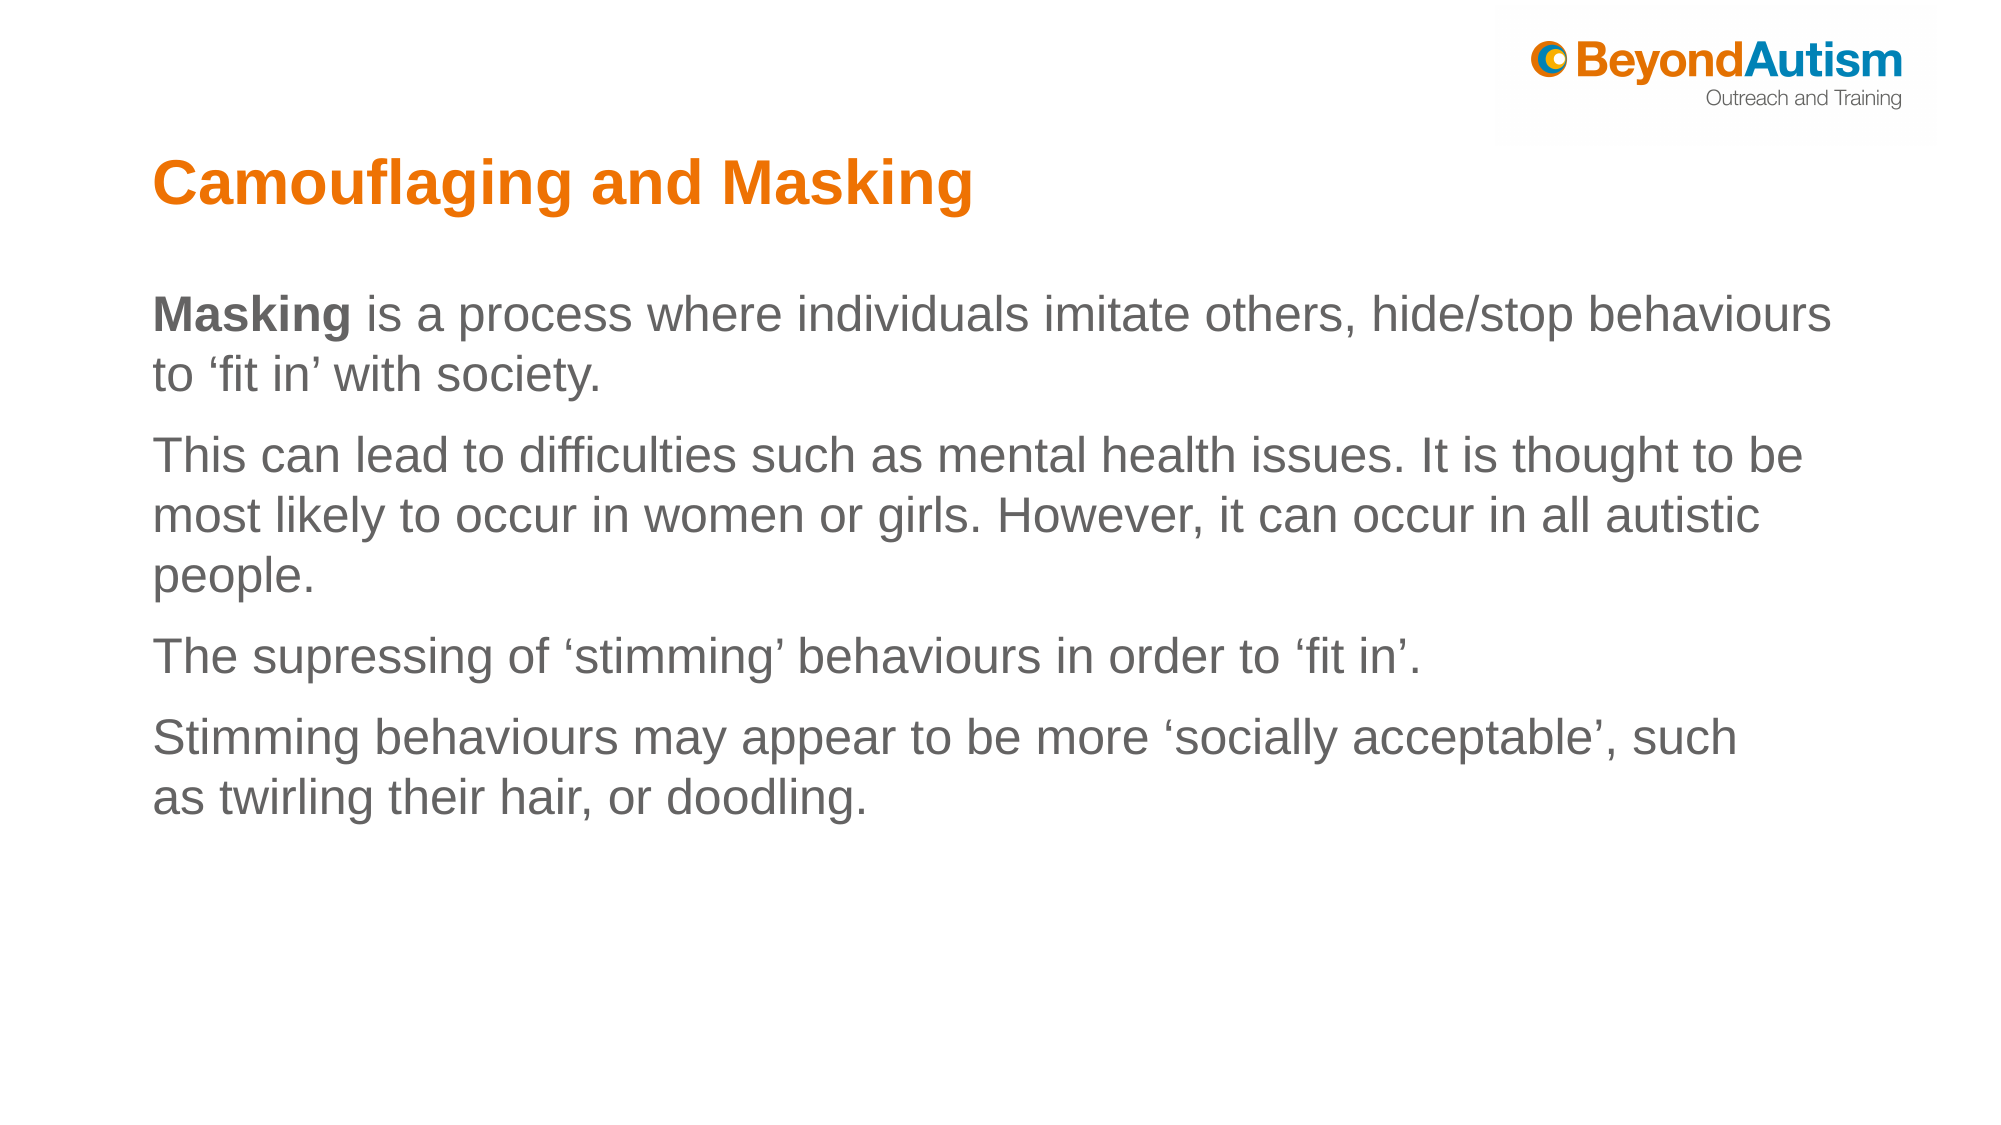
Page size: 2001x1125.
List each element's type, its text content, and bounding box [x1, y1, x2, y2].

title Camouflaging and Masking [137, 141, 1863, 226]
list Masking is a process where individuals imitate others, hide/stop behaviours to ‘fit in’ with society. This can lead to difficulties such as mental health issues. It is thought to be most likely to occur in women or girls. However, it can occur in all autistic people. The supressing of ‘stimming’ behaviours in order to ‘fit in’. Stimming behaviours may appear to be more ‘socially acceptable’, such as twirling their hair, or doodling. [137, 274, 1863, 1038]
picture [1495, 5, 1937, 146]
